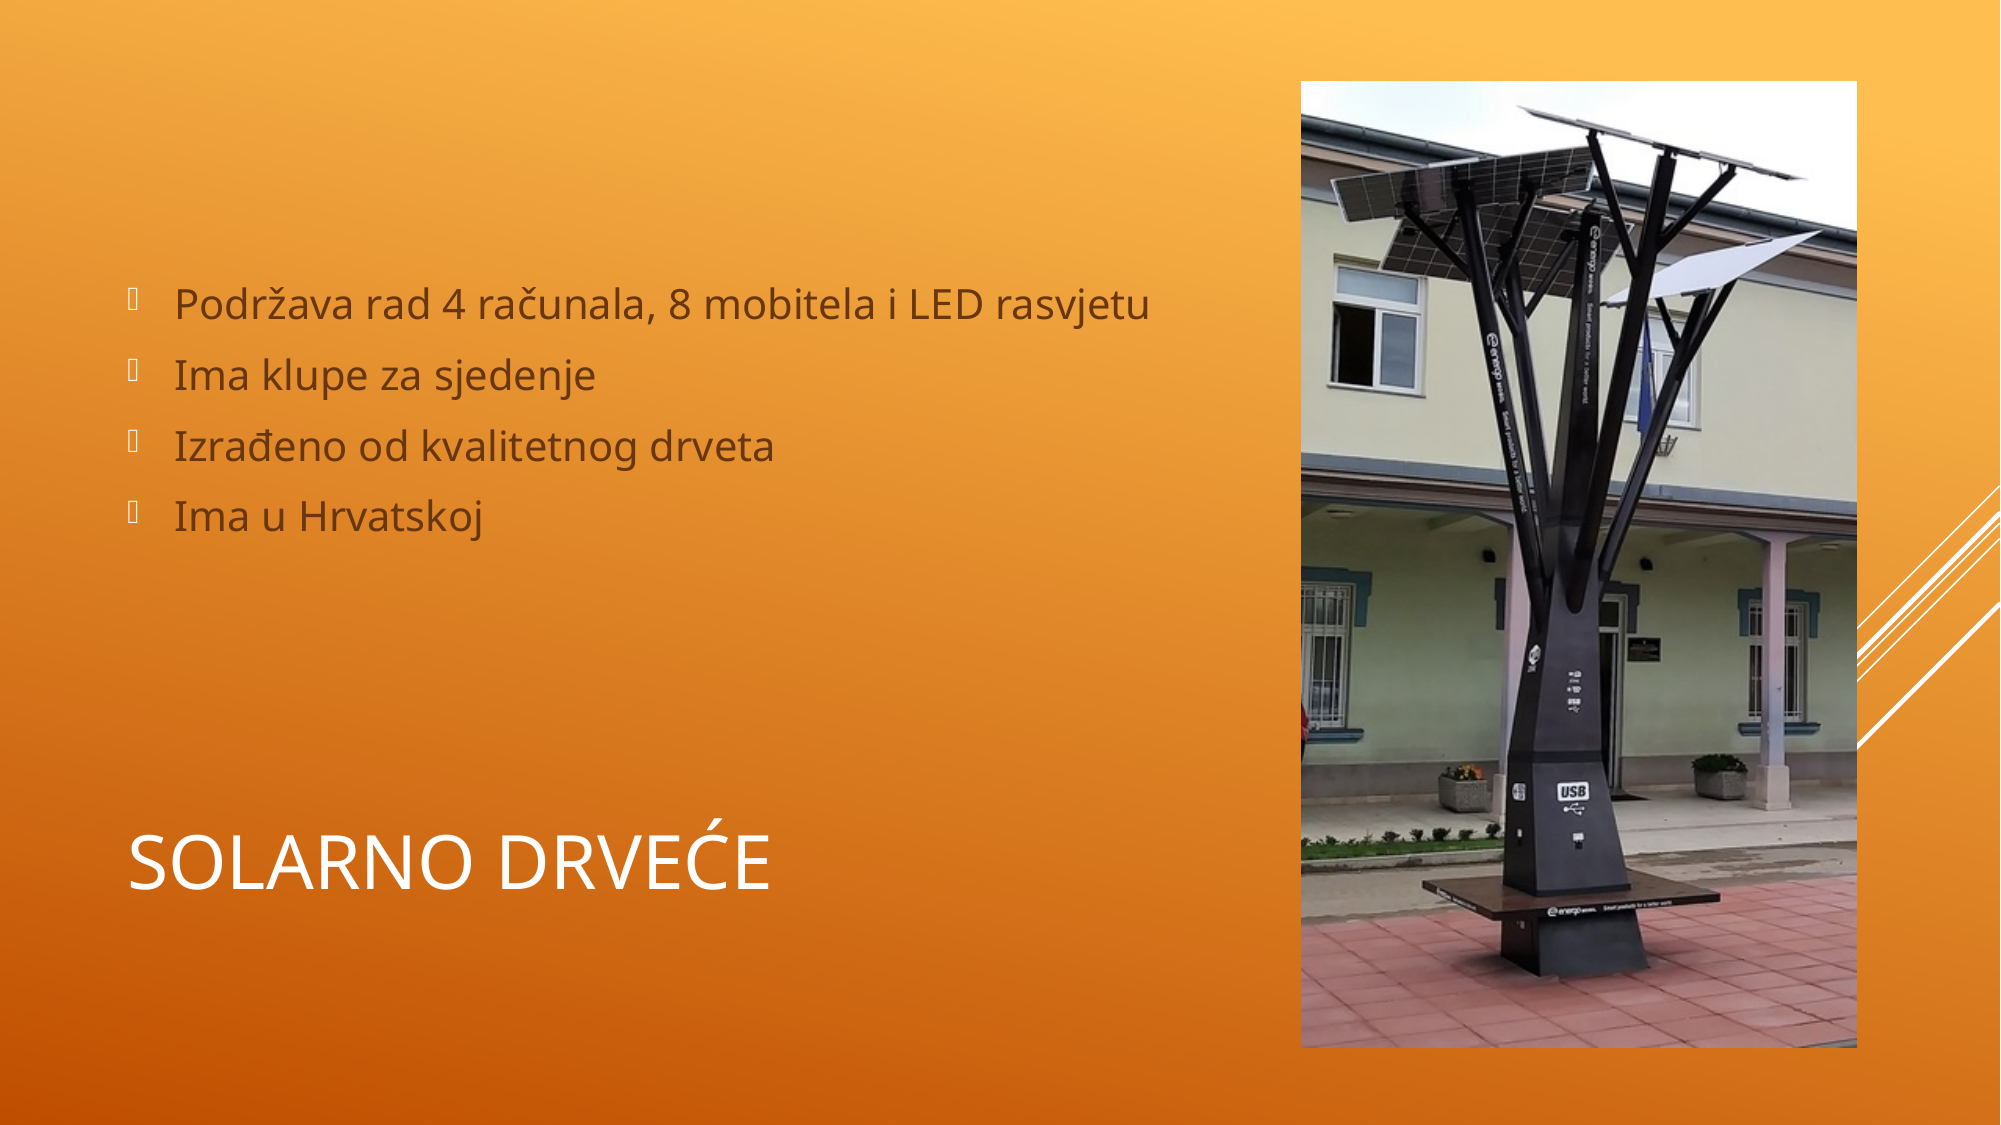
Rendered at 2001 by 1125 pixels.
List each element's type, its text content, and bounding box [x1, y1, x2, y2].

picture [1301, 81, 1857, 1048]
list Podržava rad 4 računala, 8 mobitela i LED rasvjetu Ima klupe za sjedenje Izrađeno od kvalitetnog drveta Ima u Hrvatskoj [112, 112, 1301, 706]
title Solarno drveće [112, 736, 1301, 984]
